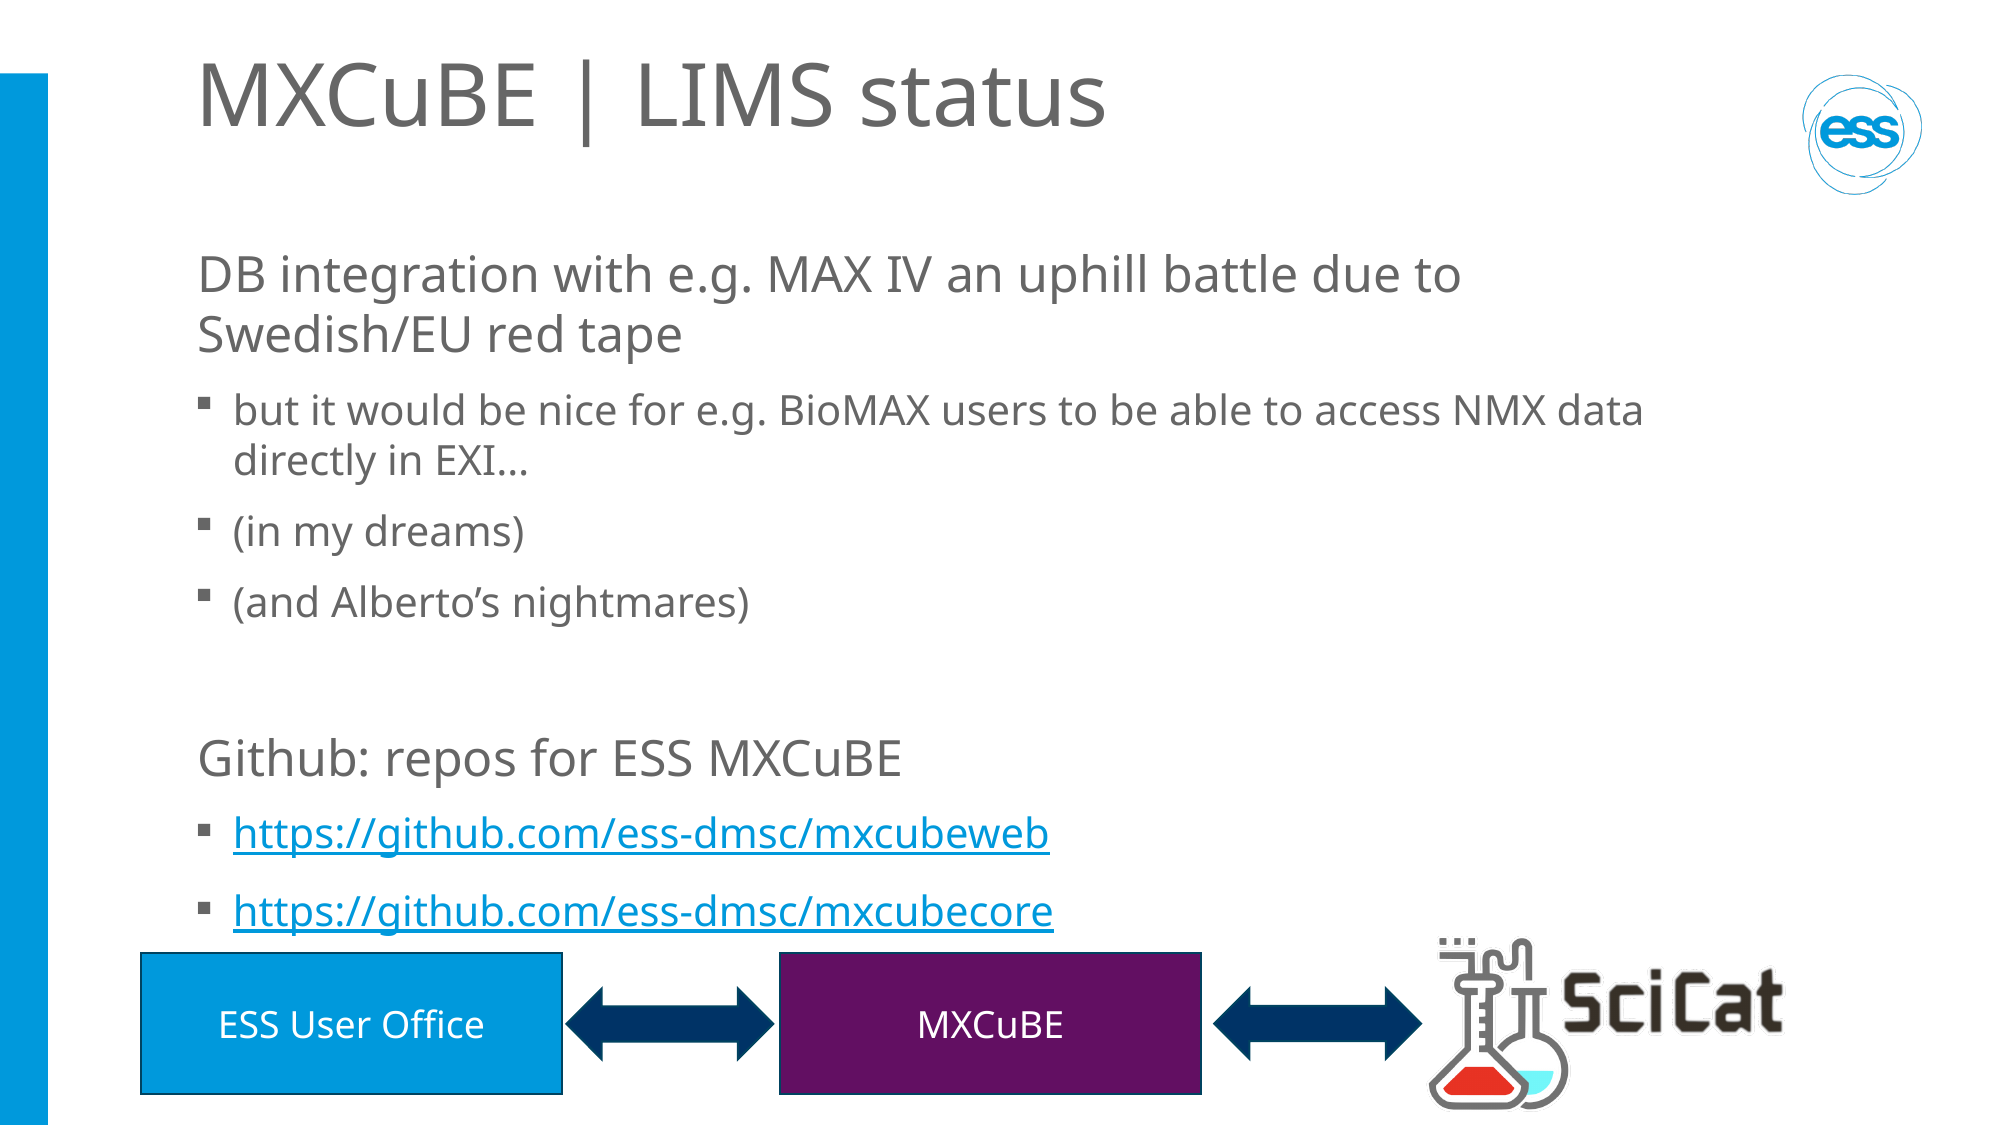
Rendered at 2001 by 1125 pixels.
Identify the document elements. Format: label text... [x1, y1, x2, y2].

text_box [564, 986, 775, 1062]
text_box ESS User Office [140, 952, 563, 1095]
text_box MXCuBE [779, 952, 1202, 1095]
text_box [1212, 985, 1418, 1062]
picture [1418, 933, 1794, 1115]
list DB integration with e.g. MAX IV an uphill battle due to Swedish/EU red tape but it would be nice for e.g. BioMAX users to be able to access NMX data directly in EXI… (in my dreams) (and Alberto’s nightmares) Github: repos for ESS MXCuBE https://github.com/ess-dmsc/mxcubeweb https://github.com/ess-dmsc/mxcubecore [181, 235, 1718, 1018]
title MXCuBE | LIMS status [181, 43, 1717, 152]
